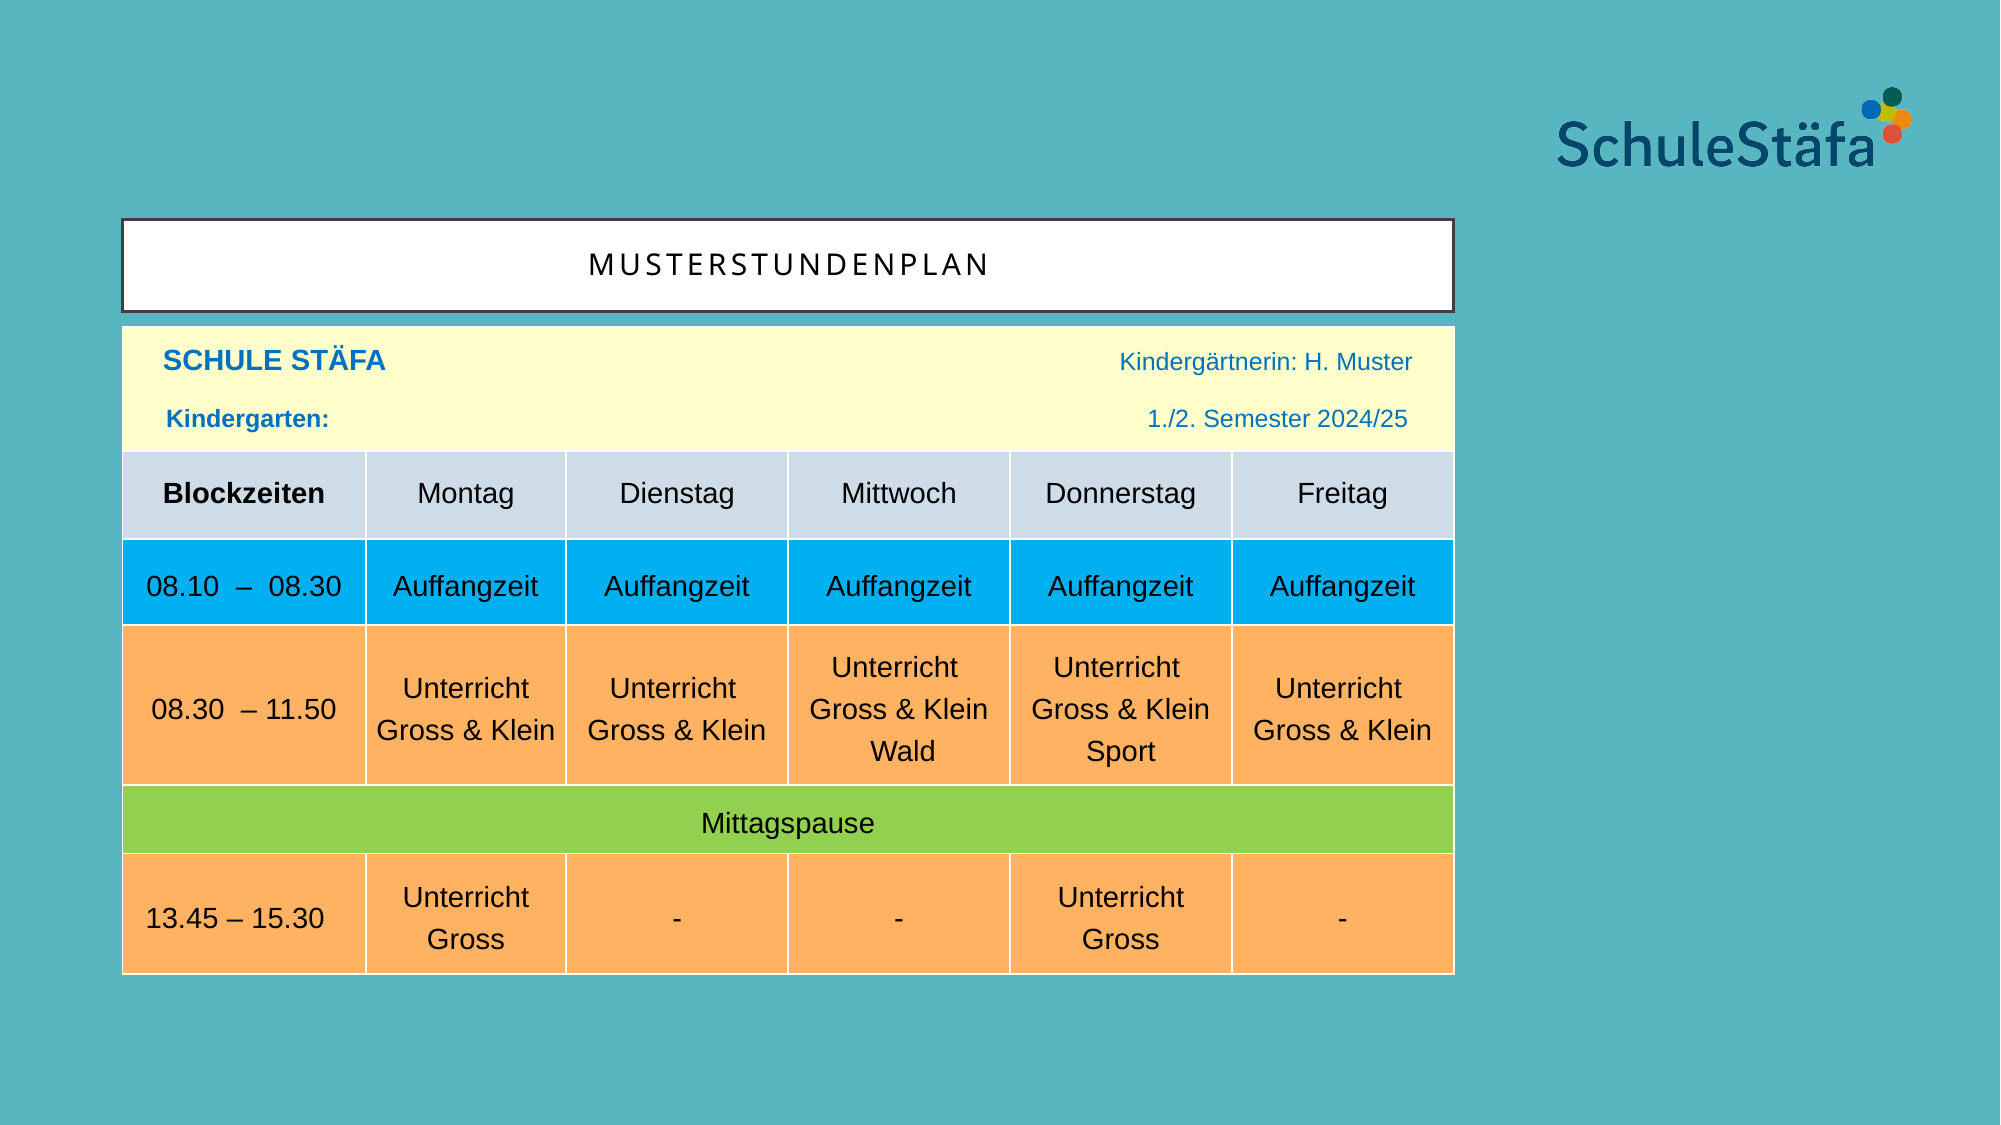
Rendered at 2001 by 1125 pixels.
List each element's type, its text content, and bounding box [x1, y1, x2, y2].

table_cell Donnerstag [1011, 452, 1231, 538]
table_cell Unterricht Gross [367, 854, 565, 973]
table_cell Mittagspause [123, 786, 1453, 853]
picture [1715, 142, 1726, 148]
table_cell Auffangzeit [1233, 540, 1453, 624]
table_cell - [567, 854, 787, 973]
table_cell Mittwoch [789, 452, 1009, 538]
table_cell 13.45 – 15.30 [123, 854, 365, 973]
picture [1557, 87, 1912, 167]
table_cell Unterricht Gross & Klein Wald [789, 626, 1009, 784]
picture [1856, 153, 1866, 161]
table_cell Unterricht Gross & Klein Sport [1011, 626, 1231, 784]
title MusterStundenplan [120, 217, 1456, 315]
table_cell 08.30 – 11.50 [123, 626, 365, 784]
picture [1557, 161, 1565, 167]
table_cell - [789, 854, 1009, 973]
picture [1803, 153, 1813, 161]
table_header SCHULE STÄFA Kindergärtnerin: H. Muster Kindergarten: 1./2. Semester 2024/25 [123, 328, 1453, 450]
table_cell Dienstag [567, 452, 787, 538]
table_cell Unterricht Gross & Klein [1233, 626, 1453, 784]
table_cell 08.10 – 08.30 [123, 540, 365, 624]
picture [1632, 142, 1644, 167]
table_cell Unterricht Gross [1011, 854, 1231, 973]
table_cell Freitag [1233, 452, 1453, 538]
table_cell Blockzeiten [123, 452, 365, 538]
table_cell Unterricht Gross & Klein [367, 626, 565, 784]
table_cell Auffangzeit [567, 540, 787, 624]
table_cell - [1233, 854, 1453, 973]
table_cell Auffangzeit [1011, 540, 1231, 624]
table_cell Montag [367, 452, 565, 538]
table_cell Unterricht Gross & Klein [567, 626, 787, 784]
table_cell Auffangzeit [789, 540, 1009, 624]
table_cell Auffangzeit [367, 540, 565, 624]
